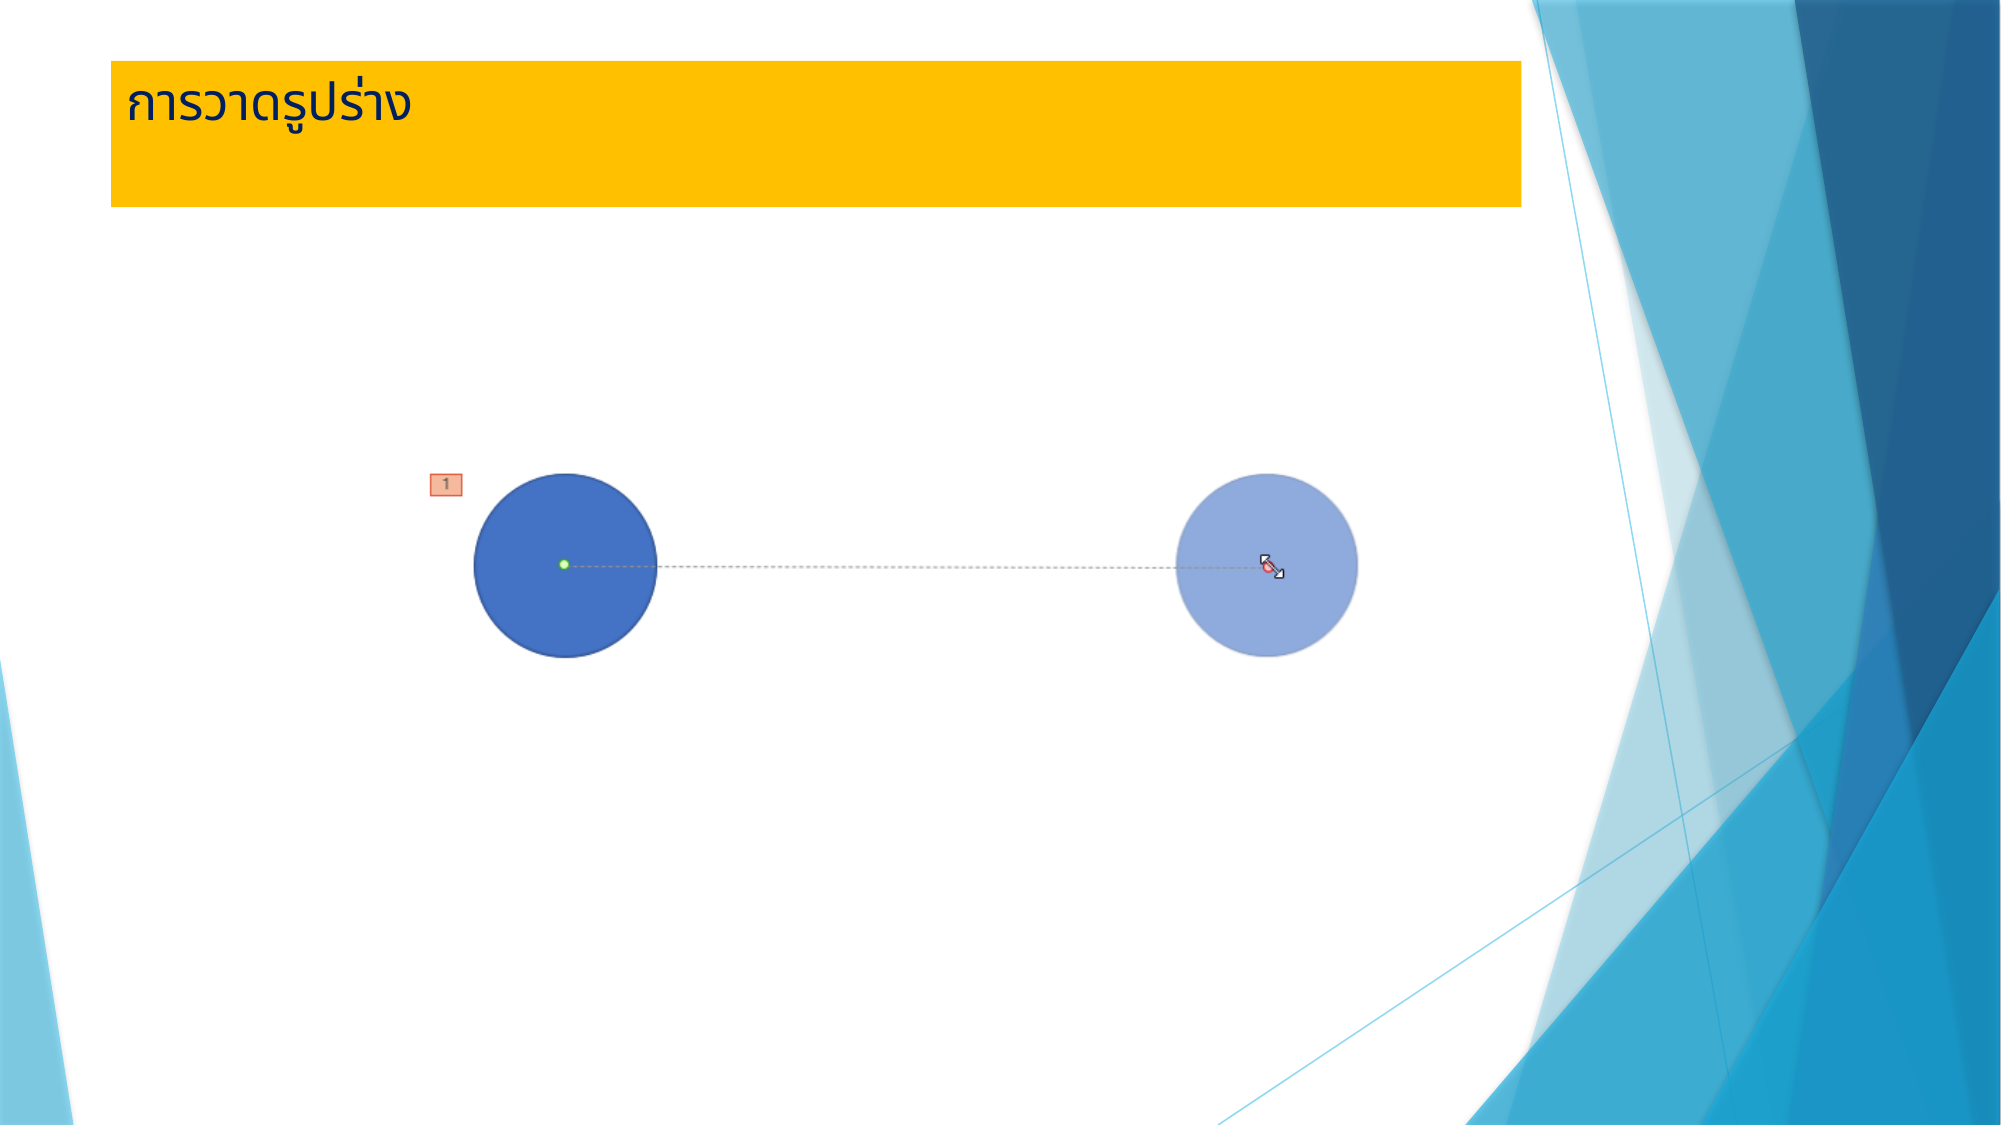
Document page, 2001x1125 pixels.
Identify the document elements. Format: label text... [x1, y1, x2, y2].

title การวาดรูปร่าง [111, 60, 1522, 208]
picture [385, 420, 1387, 705]
